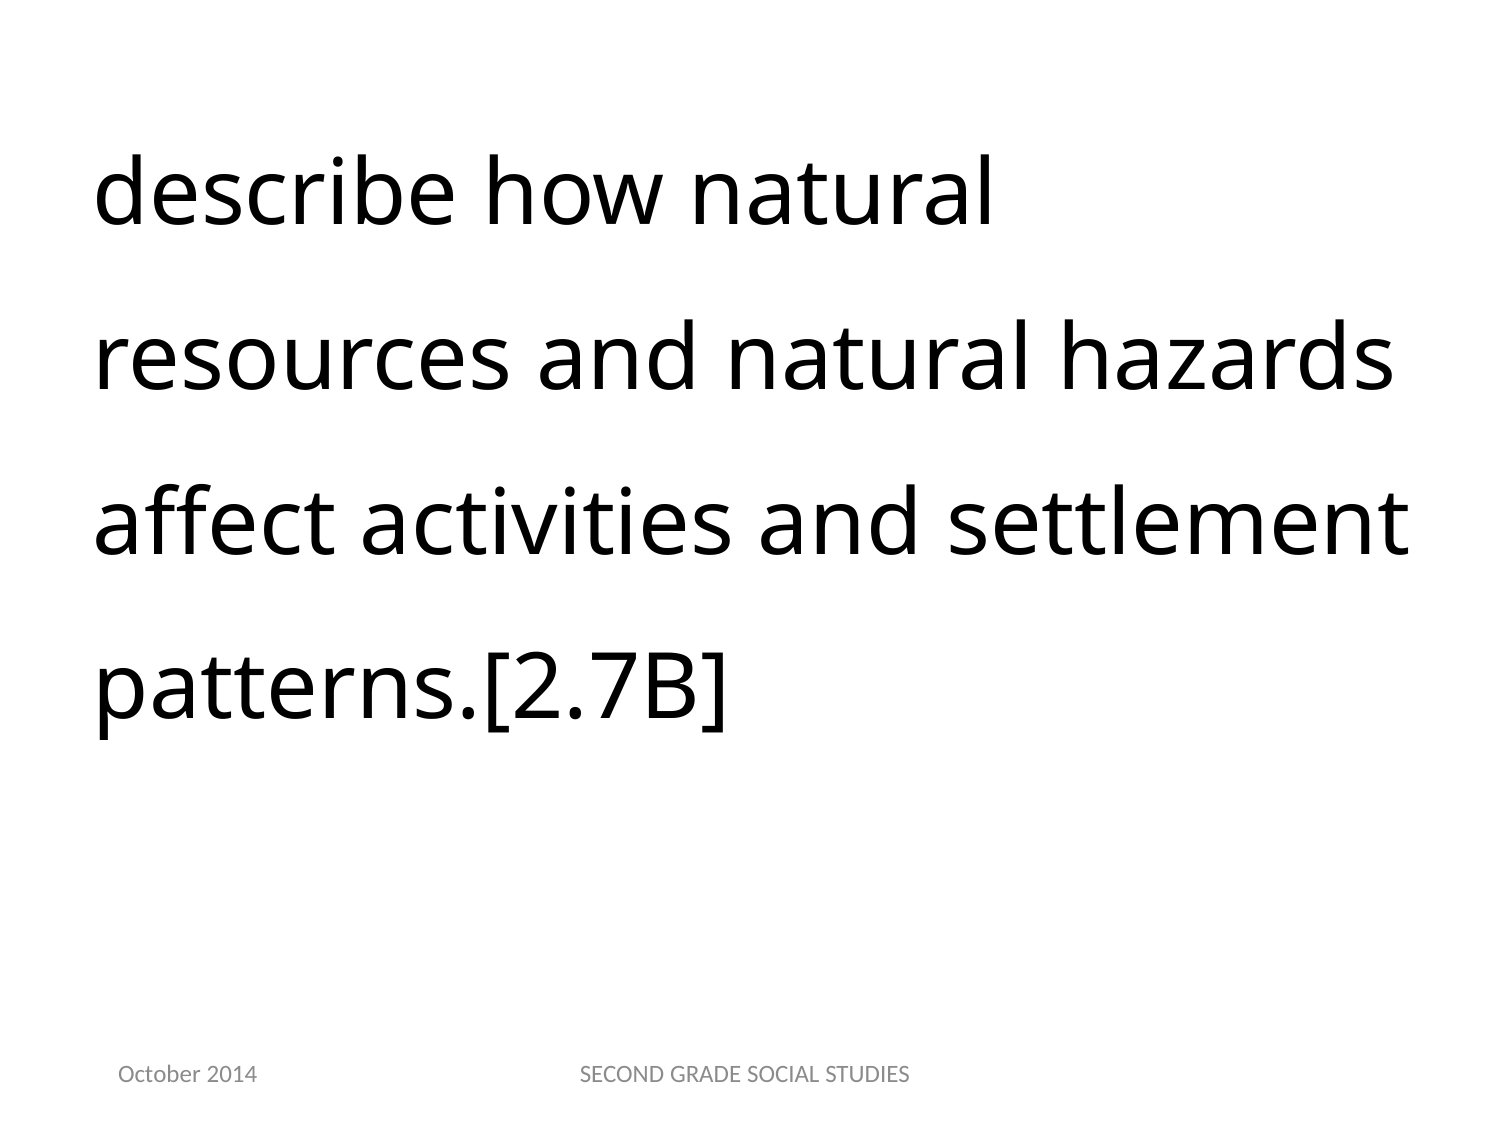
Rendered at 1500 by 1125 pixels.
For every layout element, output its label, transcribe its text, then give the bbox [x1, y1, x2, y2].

footer SECOND GRADE SOCIAL STUDIES [492, 1042, 999, 1103]
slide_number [103, 1042, 441, 1103]
subtitle describe how natural resources and natural hazards affect activities and settlement patterns.[2.7B] [78, 70, 1429, 1014]
